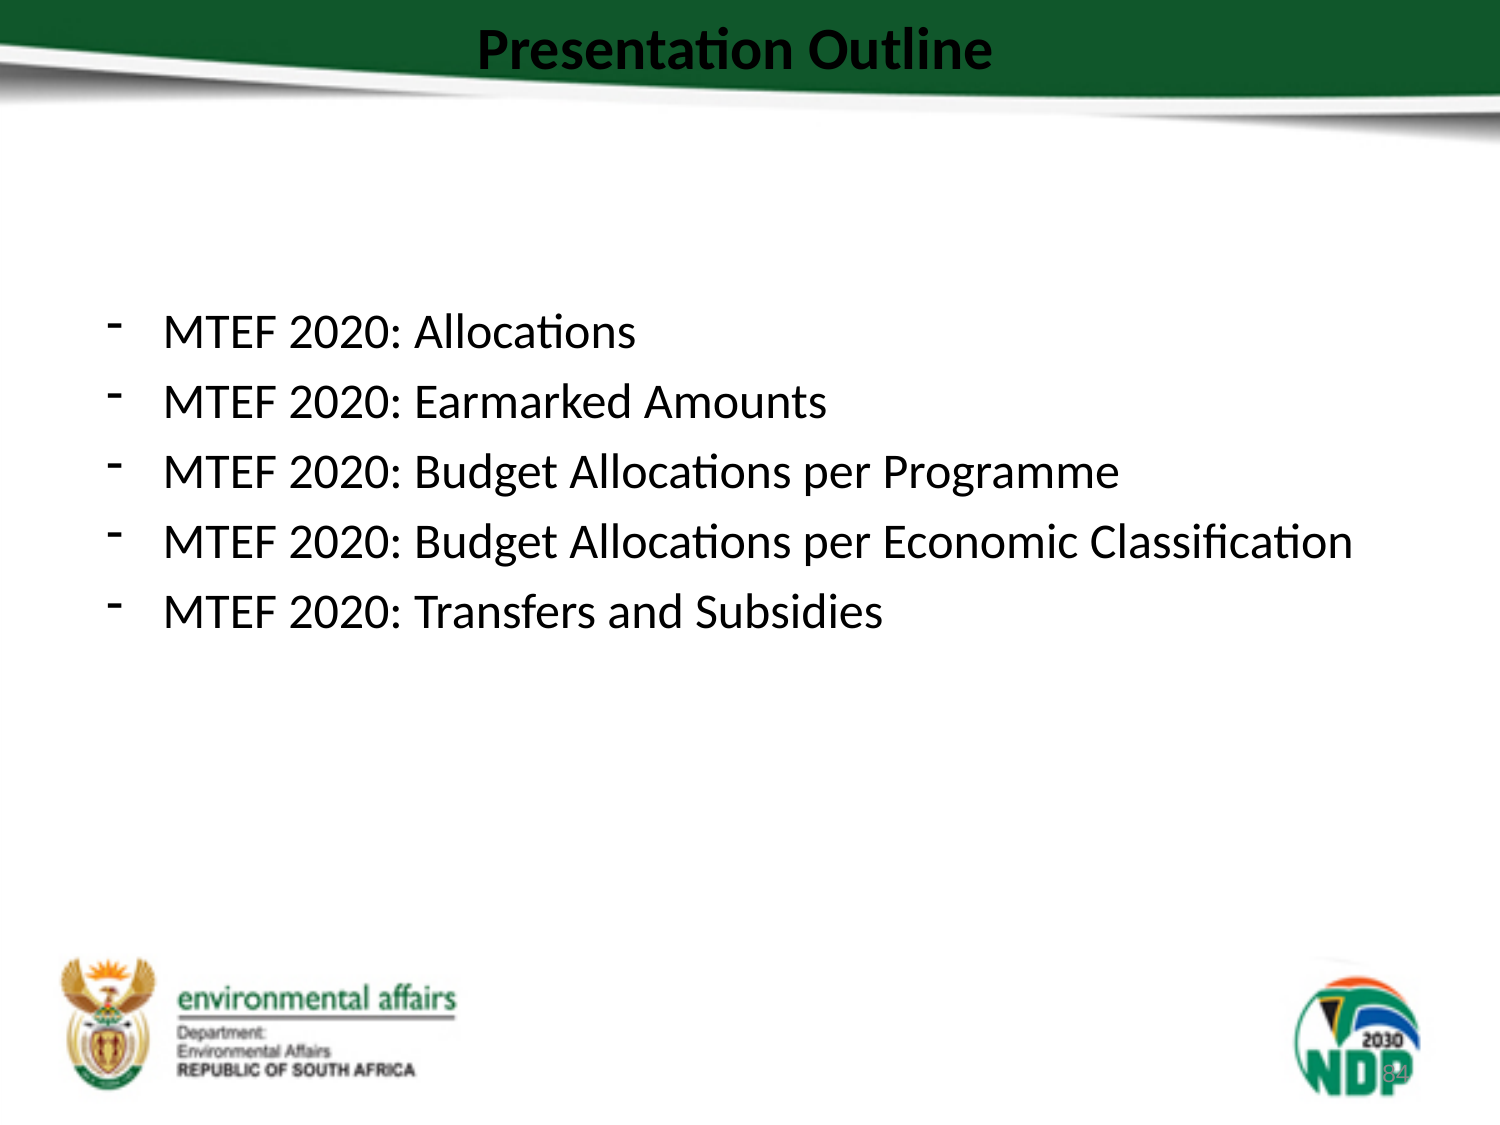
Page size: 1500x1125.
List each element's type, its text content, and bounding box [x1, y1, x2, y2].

slide_number 84 [1074, 1042, 1425, 1103]
list [29, 246, 1425, 989]
picture [0, 0, 1500, 1125]
title Presentation Outline [29, 1, 1442, 89]
text_box MTEF 2020: Allocations MTEF 2020: Earmarked Amounts MTEF 2020: Budget Allocations per Programme MTEF 2020: Budget Allocations per Economic Classification MTEF 2020: Transfers and Subsidies [91, 290, 1442, 717]
